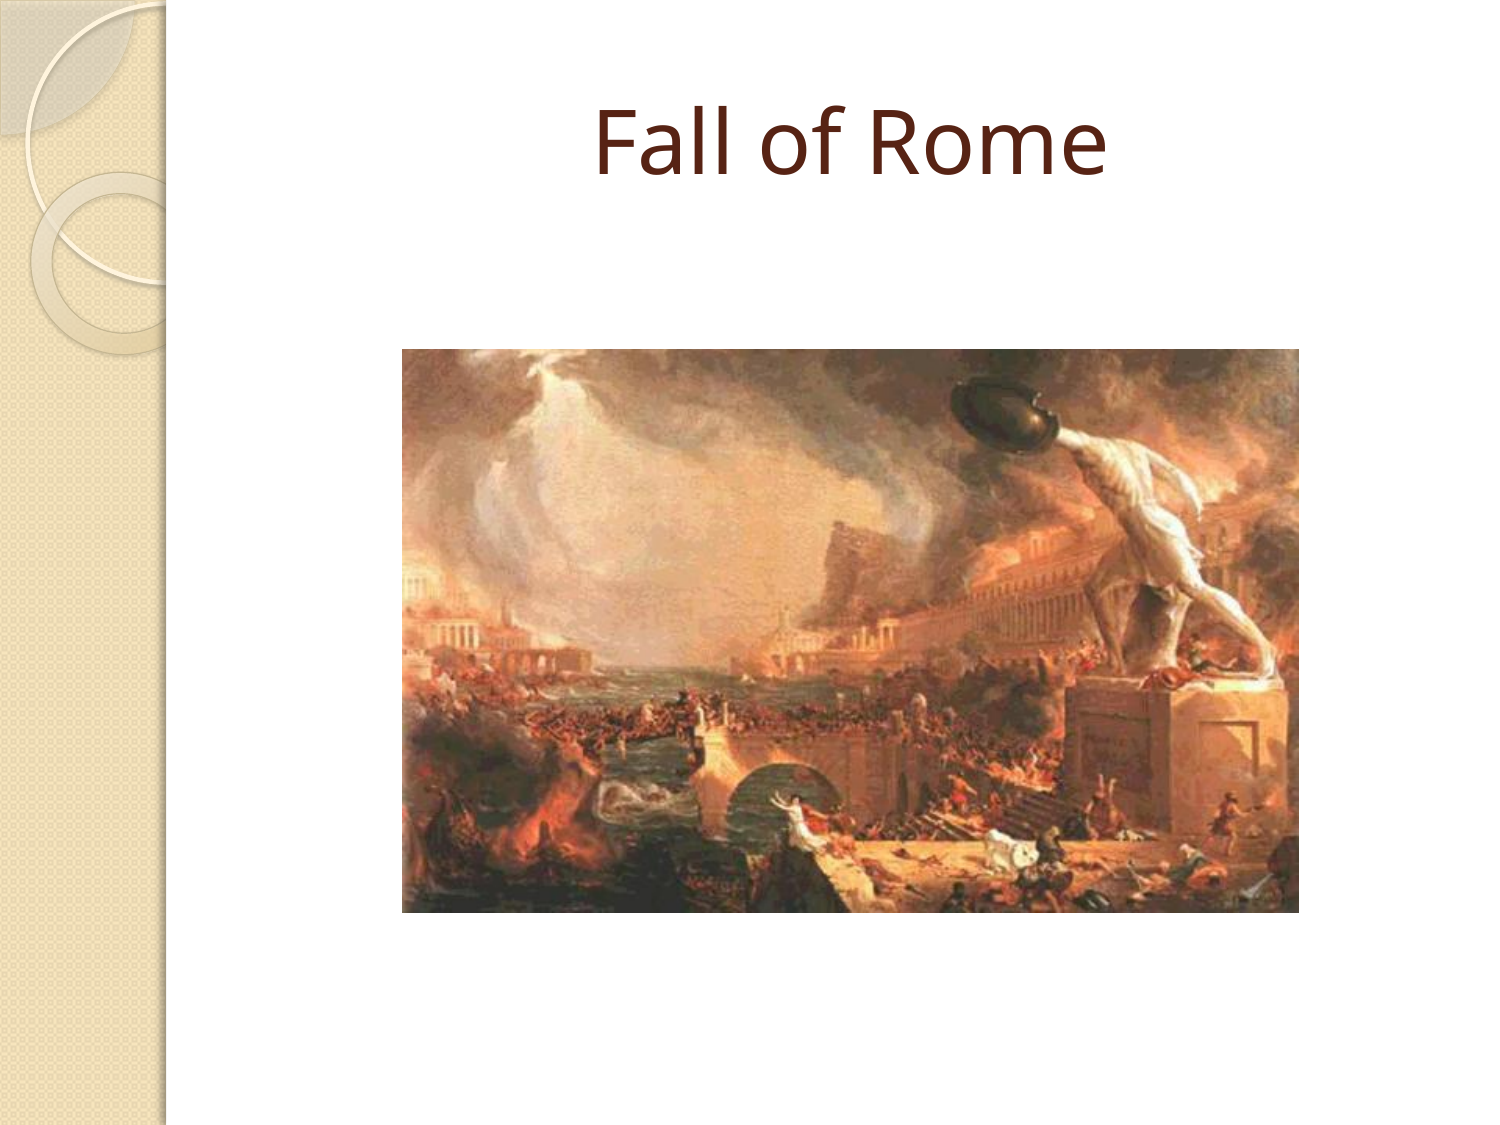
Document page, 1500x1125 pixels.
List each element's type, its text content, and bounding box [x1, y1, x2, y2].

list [401, 349, 1300, 913]
title Fall of Rome [235, 45, 1466, 233]
